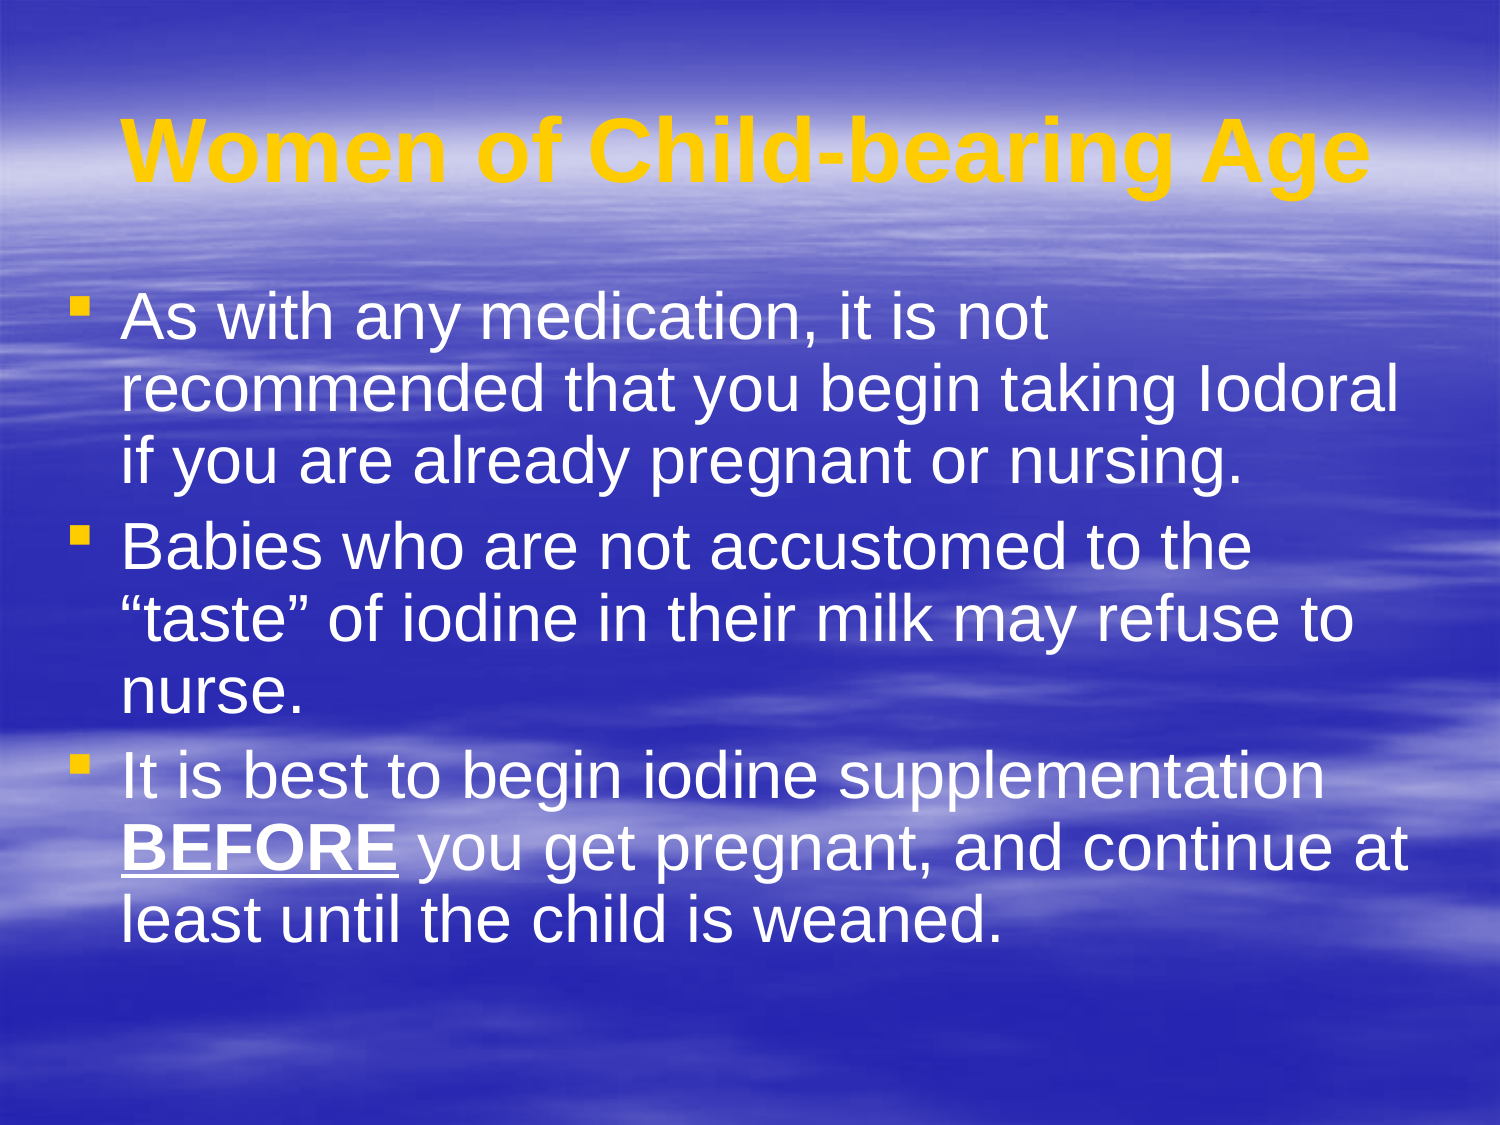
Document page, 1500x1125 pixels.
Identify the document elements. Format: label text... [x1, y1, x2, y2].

title Women of Child-bearing Age [49, 37, 1446, 256]
list As with any medication, it is not recommended that you begin taking Iodoral if you are already pregnant or nursing. Babies who are not accustomed to the “taste” of iodine in their milk may refuse to nurse. It is best to begin iodine supplementation BEFORE you get pregnant, and continue at least until the child is weaned. [49, 274, 1451, 1001]
